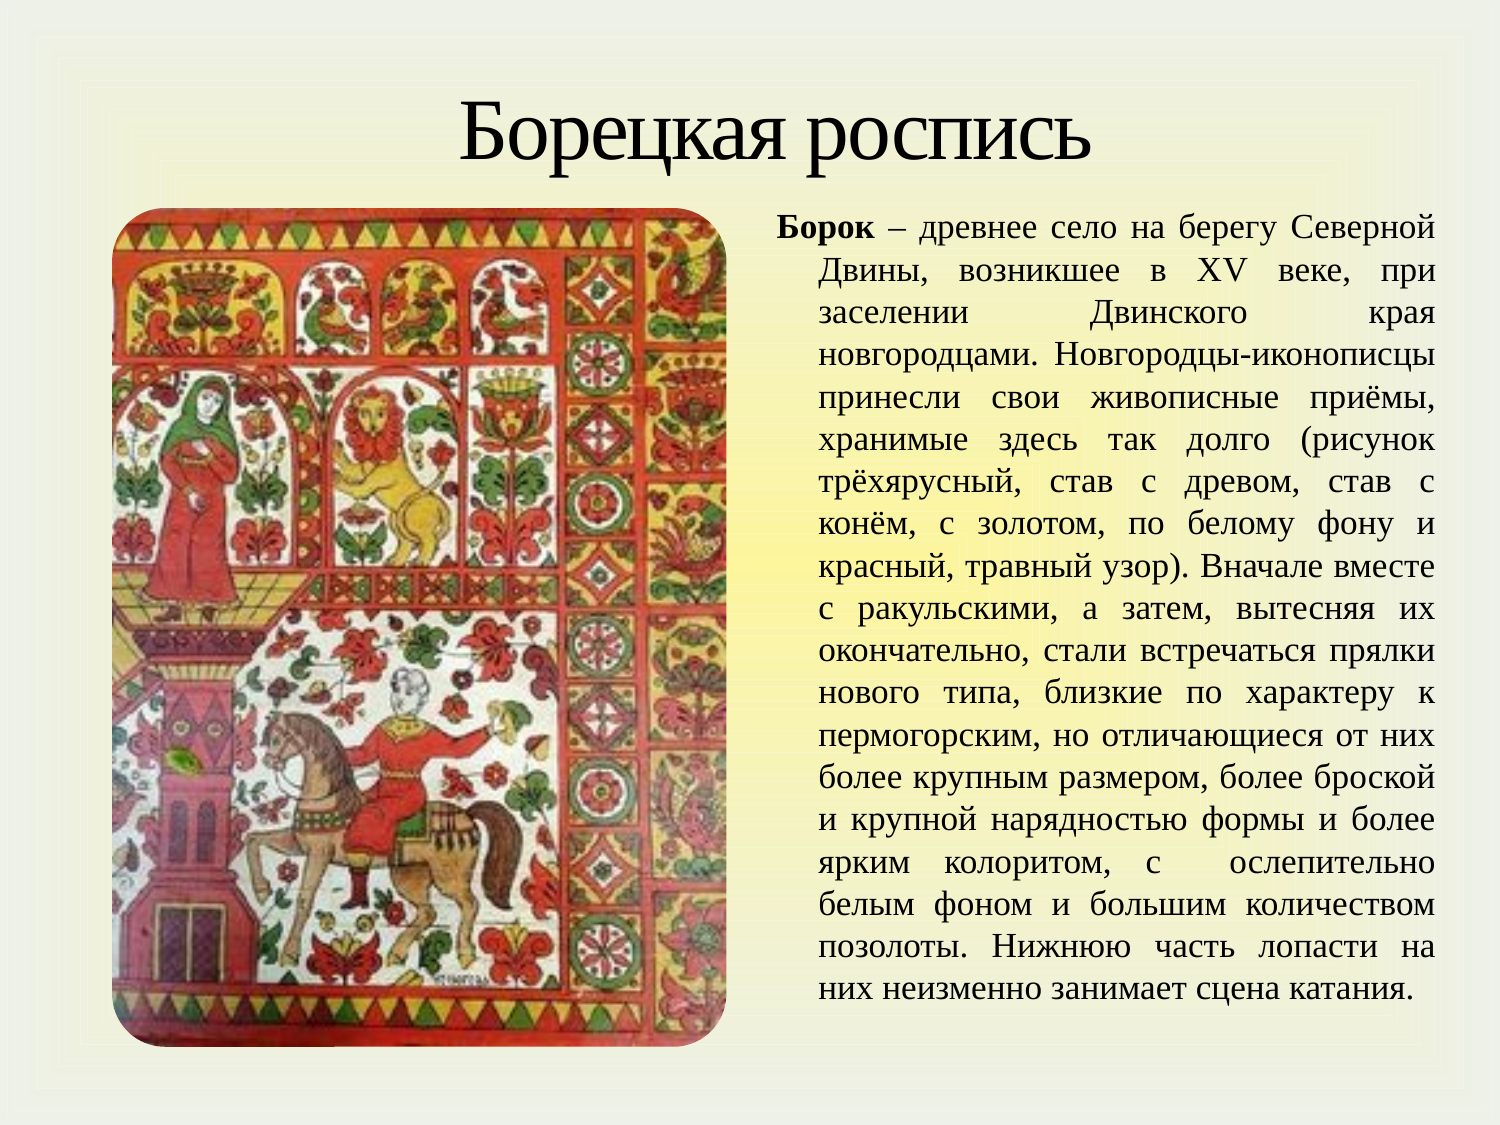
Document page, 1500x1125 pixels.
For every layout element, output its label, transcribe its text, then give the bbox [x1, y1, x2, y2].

list Борок – древнее село на берегу Северной Двины, возникшее в ХV веке, при заселении Двинского края новгородцами. Новгородцы-иконописцы принесли свои живописные приёмы, хранимые здесь так долго (рисунок трёхярусный, став с древом, став с конём, с золотом, по белому фону и красный, травный узор). Вначале вместе с ракульскими, а затем, вытесняя их окончательно, стали встречаться прялки нового типа, близкие по характеру к пермогорским, но отличающиеся от них более крупным размером, более броской и крупной нарядностью формы и более ярким колоритом, с ослепительно белым фоном и большим количеством позолоты. Нижнюю часть лопасти на них неизменно занимает сцена катания. [761, 196, 1451, 1047]
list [115, 210, 725, 1045]
title Борецкая роспись [88, 42, 1465, 185]
